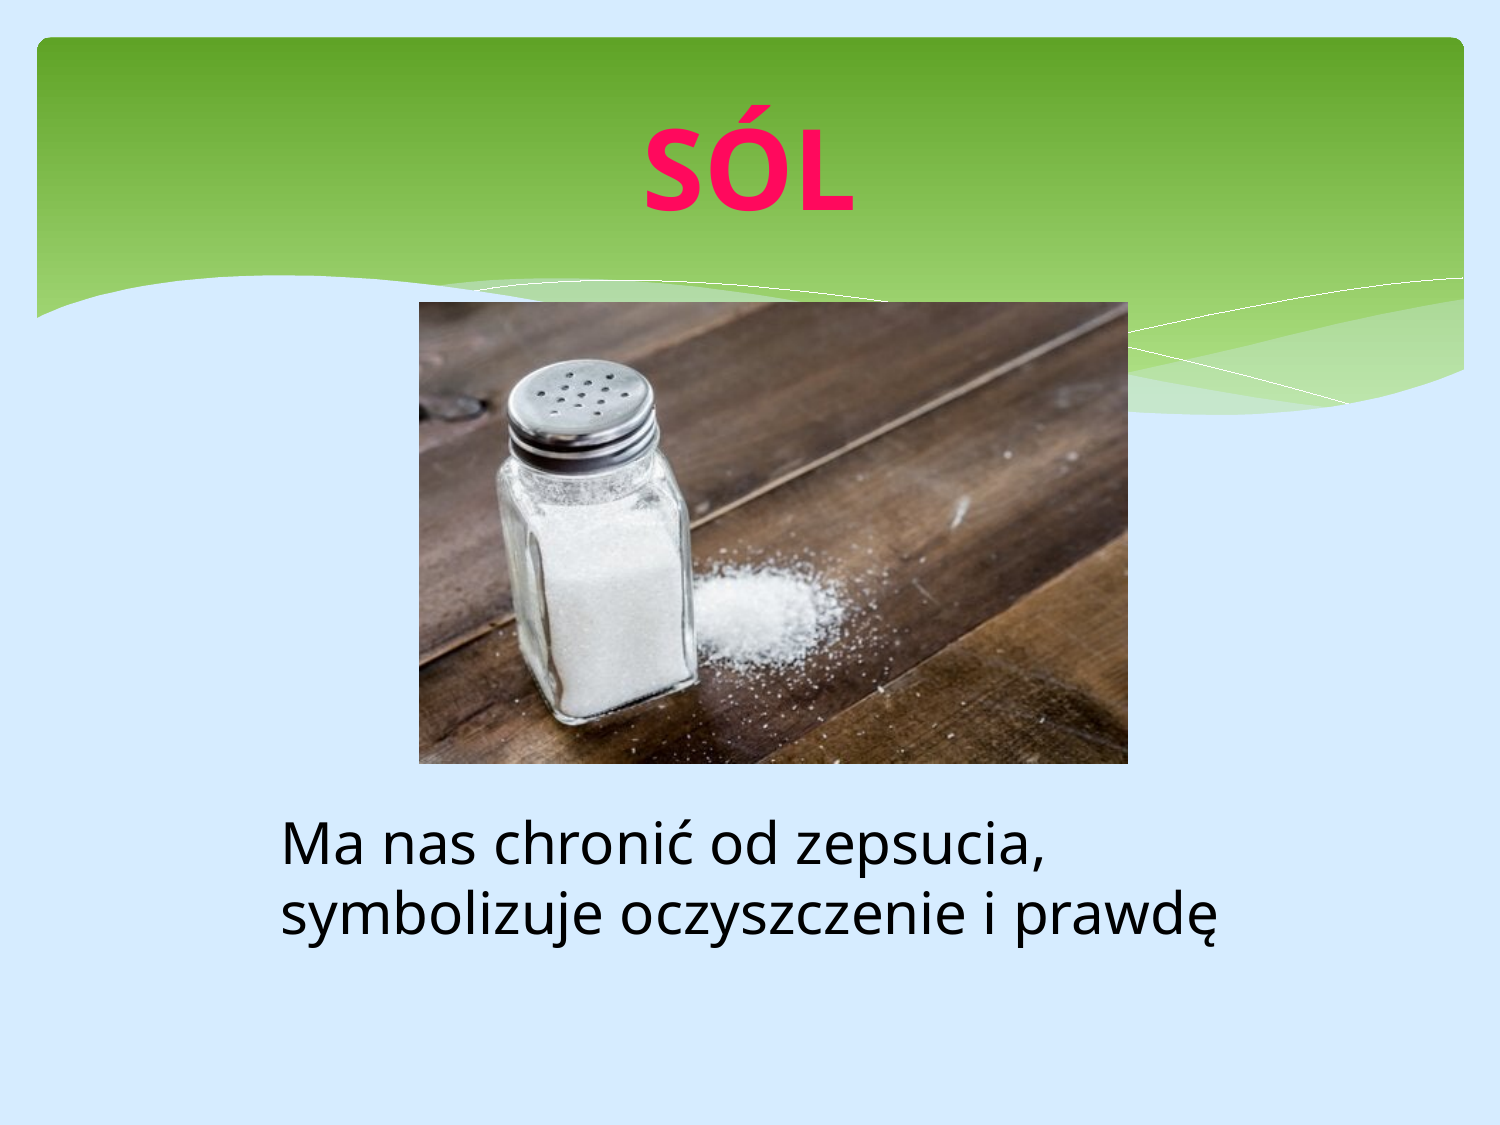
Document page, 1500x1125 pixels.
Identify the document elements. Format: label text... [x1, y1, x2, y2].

text_box Ma nas chronić od zepsucia, symbolizuje oczyszczenie i prawdę [265, 798, 1235, 954]
picture [418, 302, 1129, 764]
text_box SÓL [627, 89, 873, 240]
